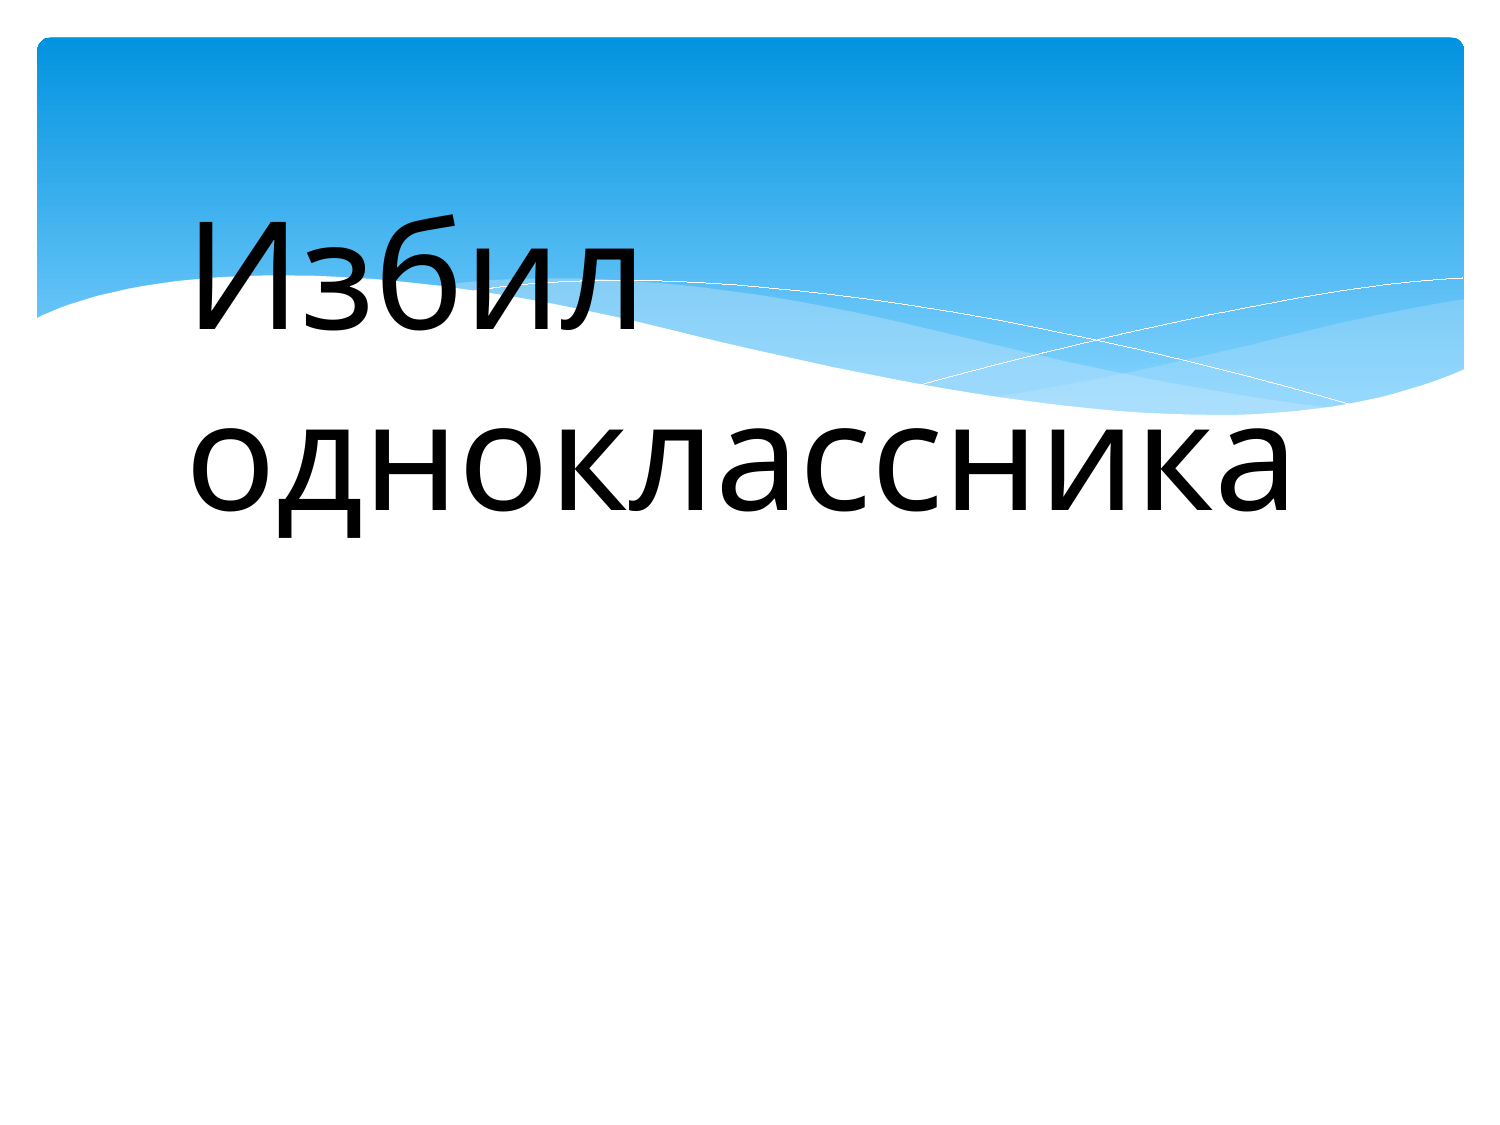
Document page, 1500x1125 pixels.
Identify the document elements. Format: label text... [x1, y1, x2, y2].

text_box Избил одноклассника [171, 172, 1317, 548]
